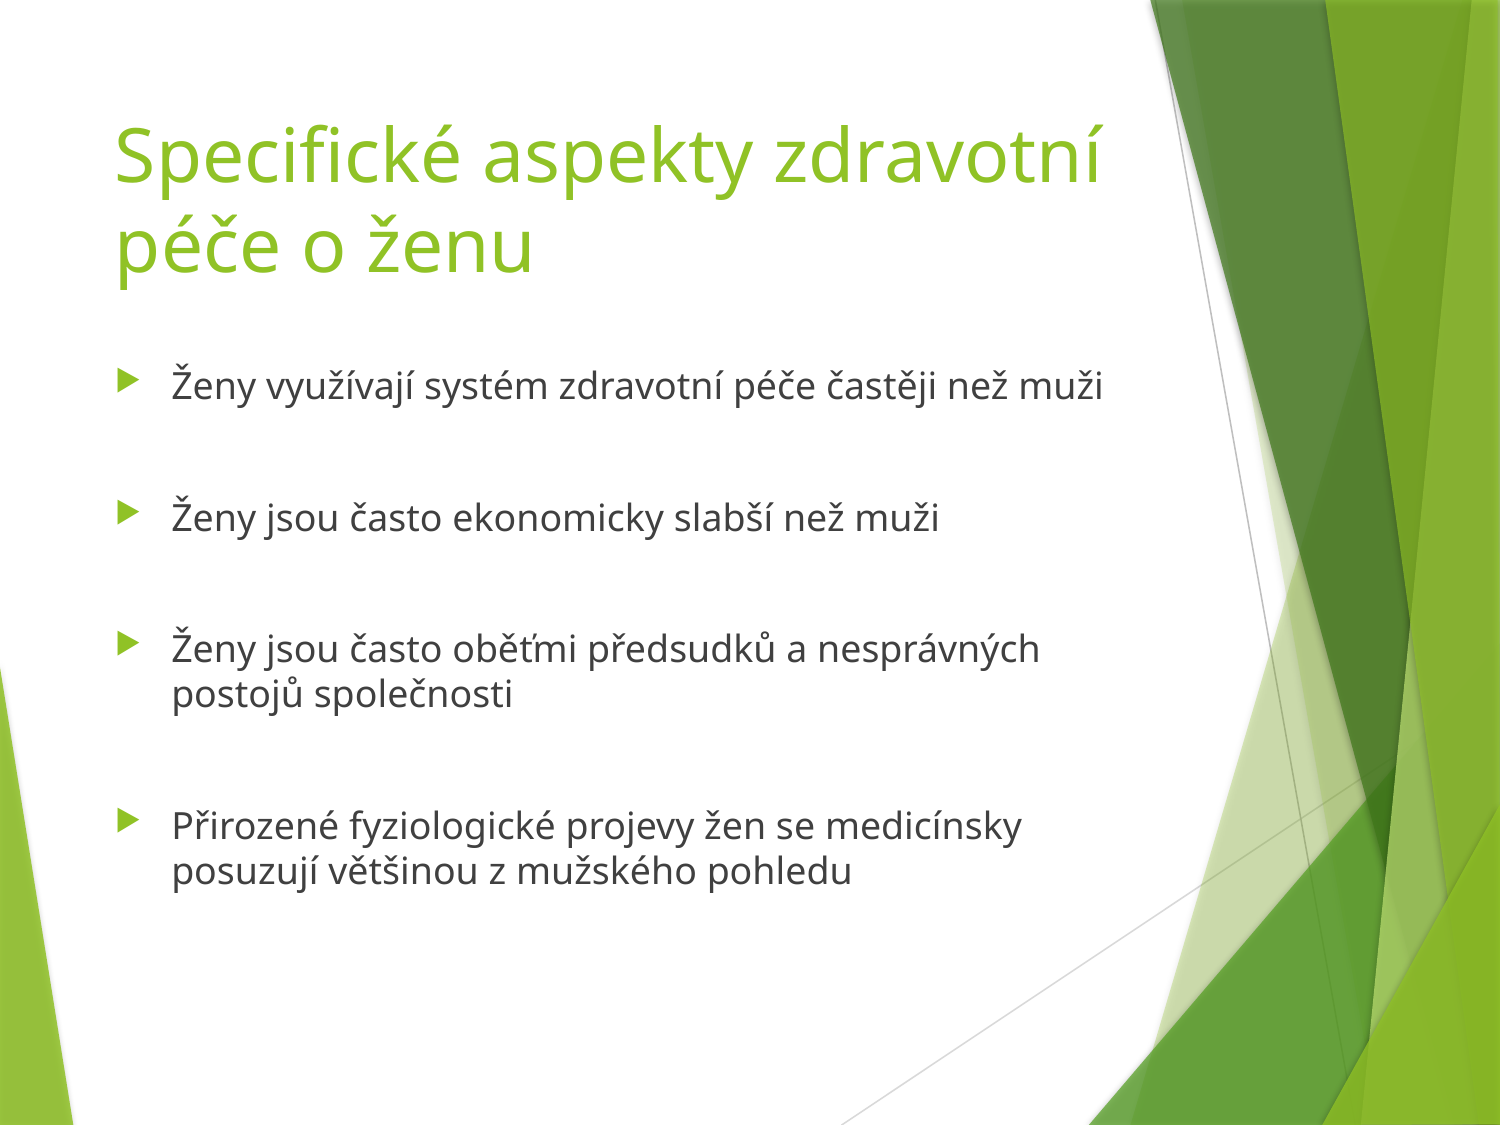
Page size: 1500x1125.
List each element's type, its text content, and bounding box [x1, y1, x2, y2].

title Specifické aspekty zdravotní péče o ženu [99, 99, 1142, 317]
list Ženy využívají systém zdravotní péče častěji než muži Ženy jsou často ekonomicky slabší než muži Ženy jsou často oběťmi předsudků a nesprávných postojů společnosti Přirozené fyziologické projevy žen se medicínsky posuzují většinou z mužského pohledu [99, 354, 1142, 992]
